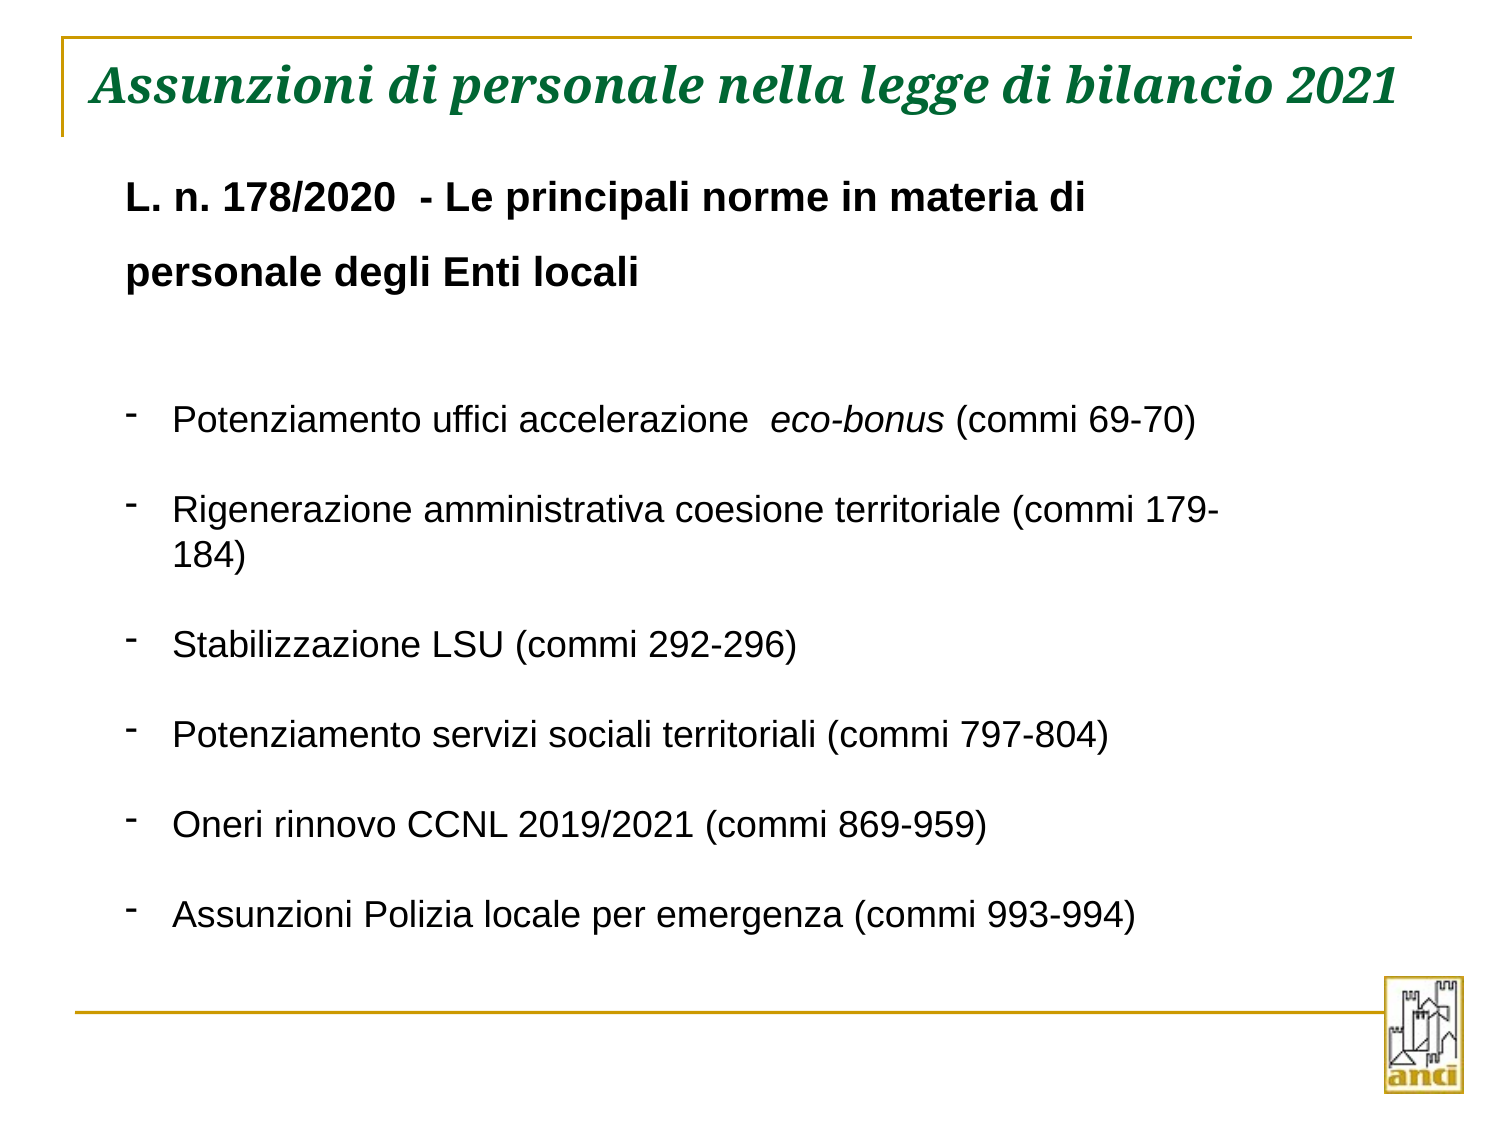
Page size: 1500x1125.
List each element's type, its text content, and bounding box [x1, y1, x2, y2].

picture [1384, 975, 1465, 1095]
title Assunzioni di personale nella legge di bilancio 2021 [75, 45, 1425, 138]
text_box L. n. 178/2020 - Le principali norme in materia di personale degli Enti locali Potenziamento uffici accelerazione eco-bonus (commi 69-70) Rigenerazione amministrativa coesione territoriale (commi 179-184) Stabilizzazione LSU (commi 292-296) Potenziamento servizi sociali territoriali (commi 797-804) Oneri rinnovo CCNL 2019/2021 (commi 869-959) Assunzioni Polizia locale per emergenza (commi 993-994) [110, 137, 1256, 943]
